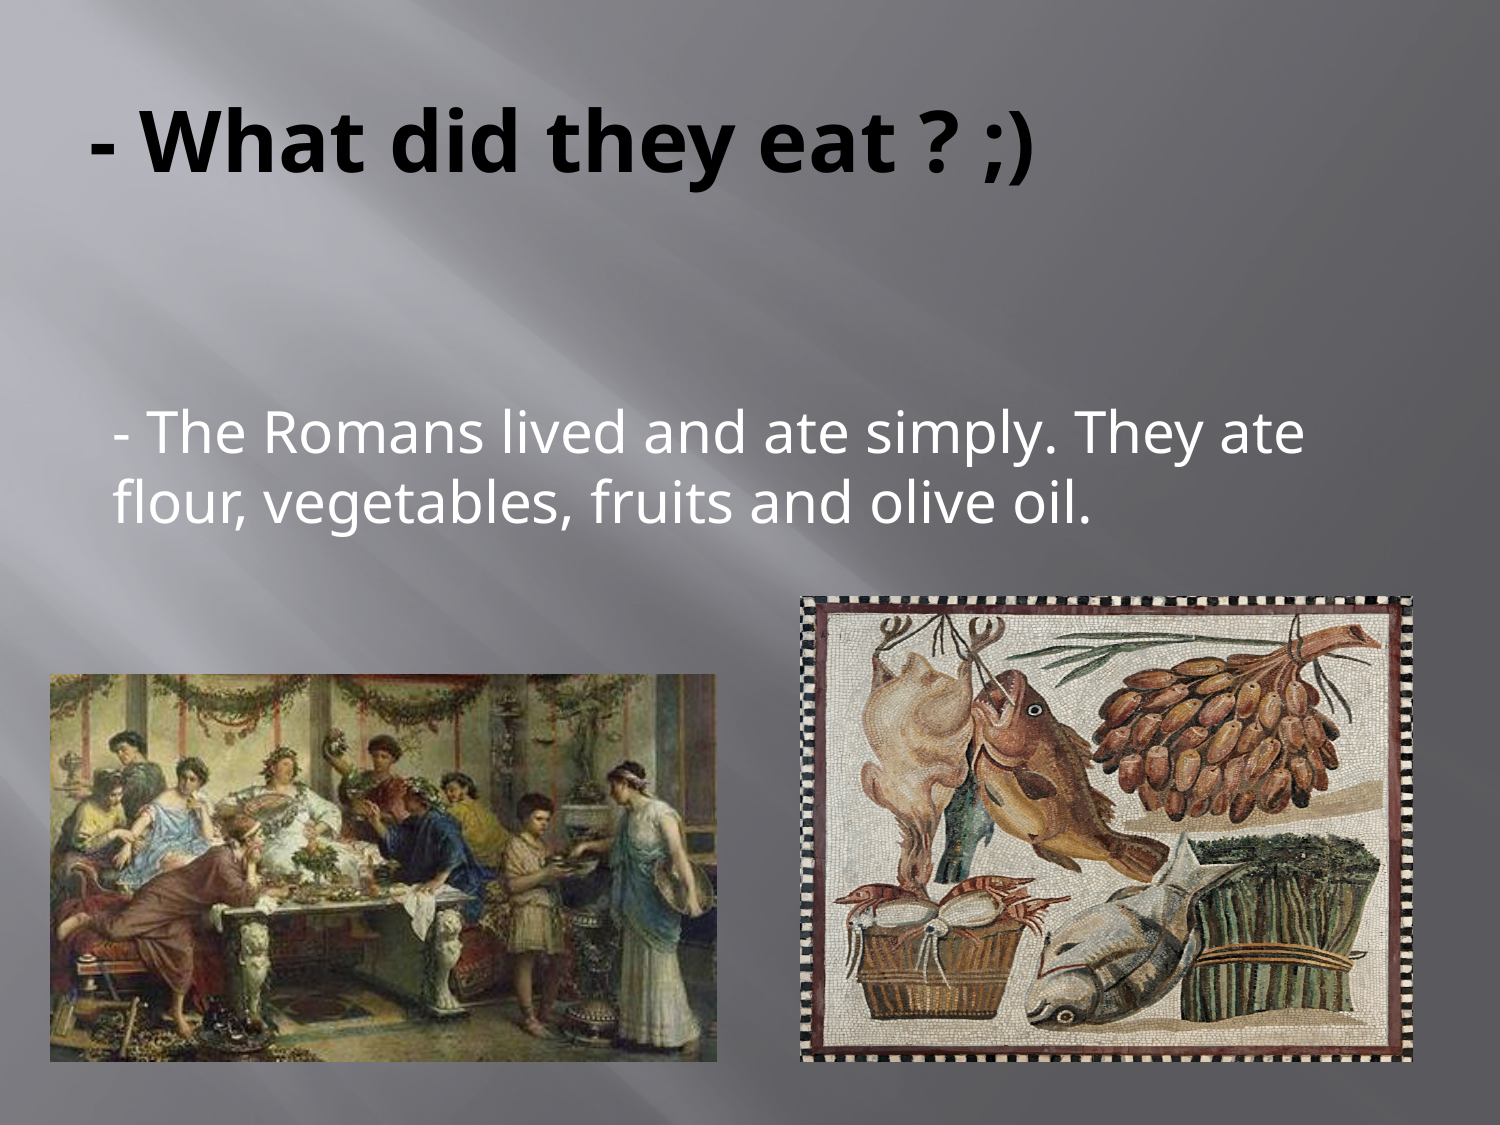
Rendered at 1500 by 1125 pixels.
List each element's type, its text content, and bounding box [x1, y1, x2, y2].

picture [799, 596, 1413, 1062]
list - The Romans lived and ate simply. They ate flour, vegetables, fruits and olive oil. [75, 387, 1425, 825]
picture [49, 674, 717, 1062]
title - What did they eat ? ;) [75, 45, 1425, 233]
